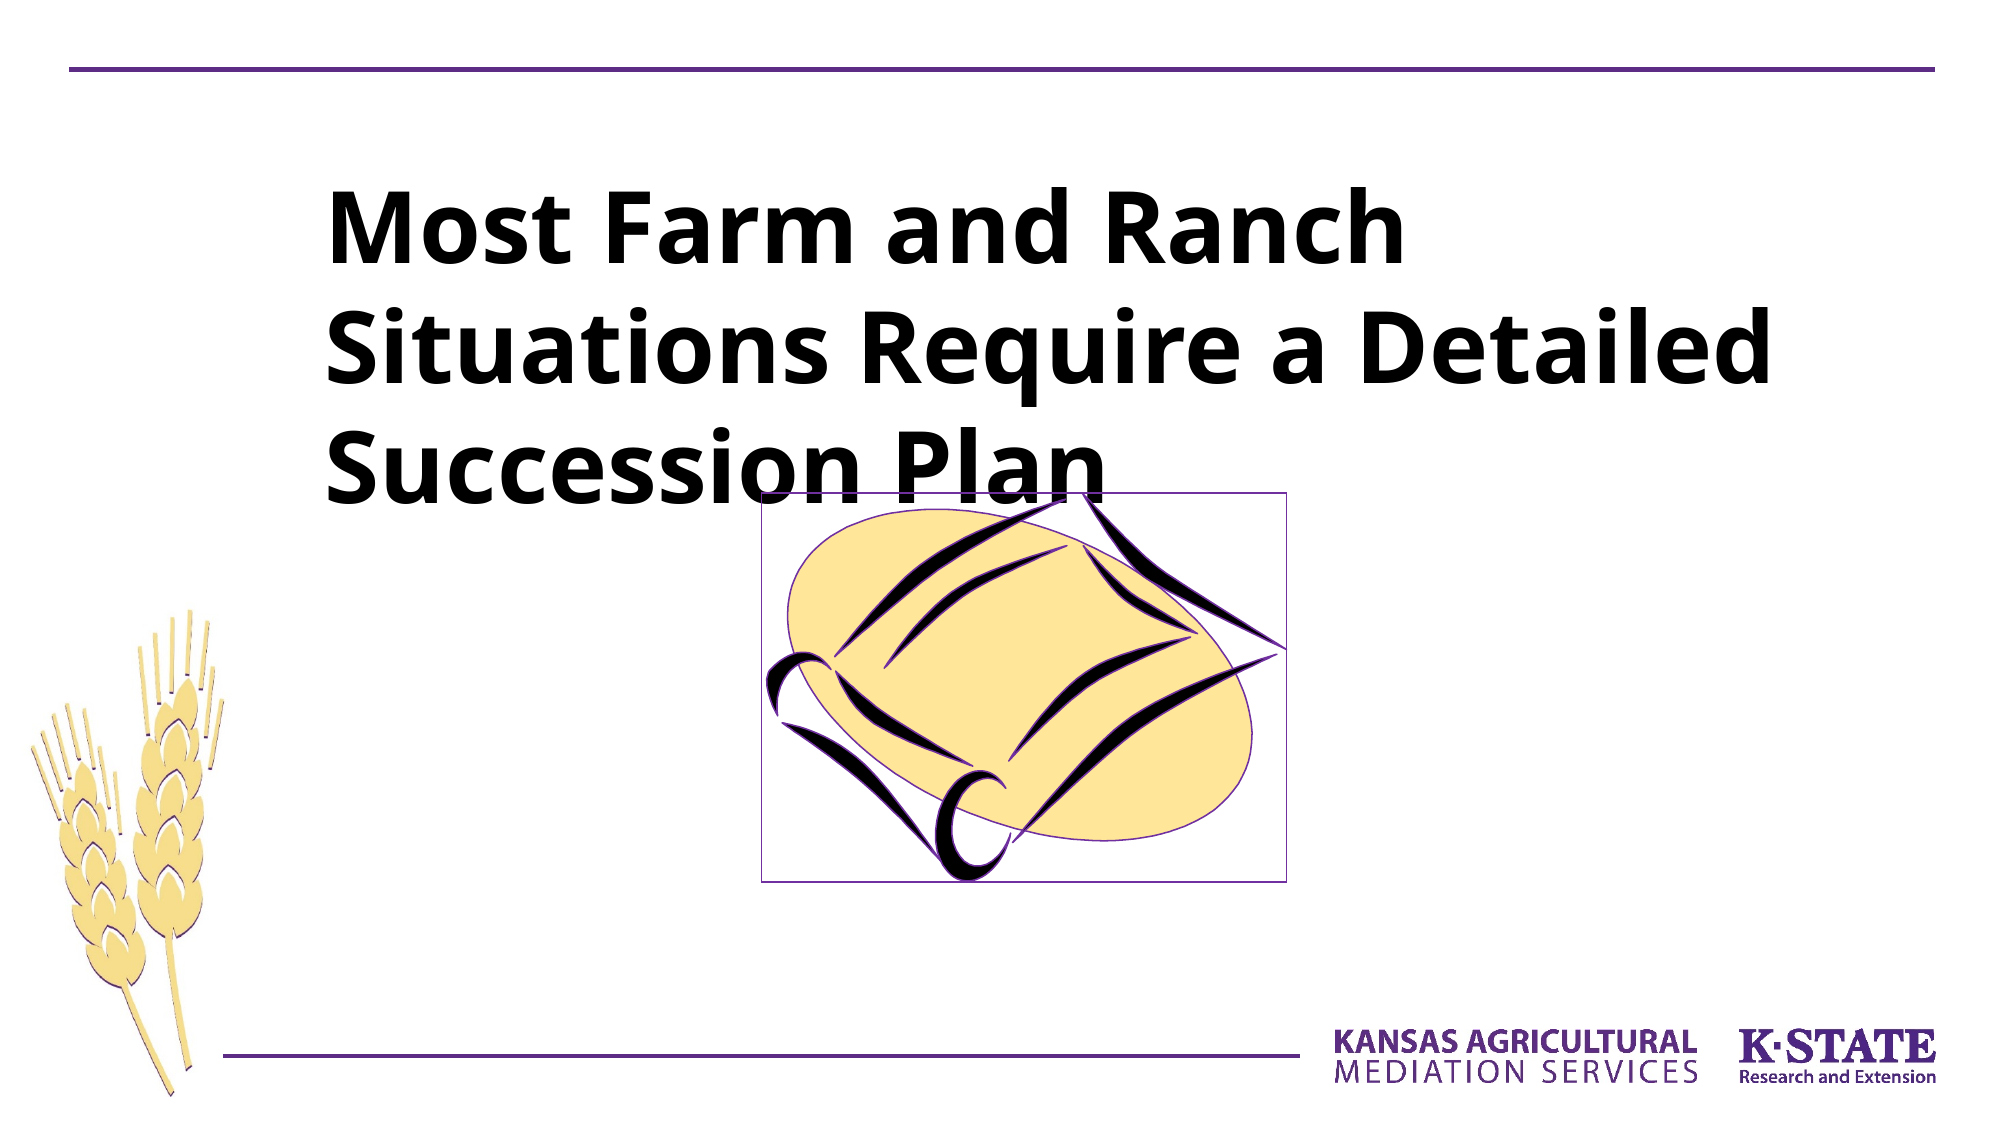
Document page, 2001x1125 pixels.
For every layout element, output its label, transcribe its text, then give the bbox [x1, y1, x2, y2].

text_box Most Farm and Ranch Situations Require a Detailed Succession Plan [310, 156, 1936, 531]
picture [1739, 1028, 1936, 1083]
picture [1335, 1029, 1697, 1083]
picture [21, 602, 236, 1097]
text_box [761, 492, 1287, 882]
